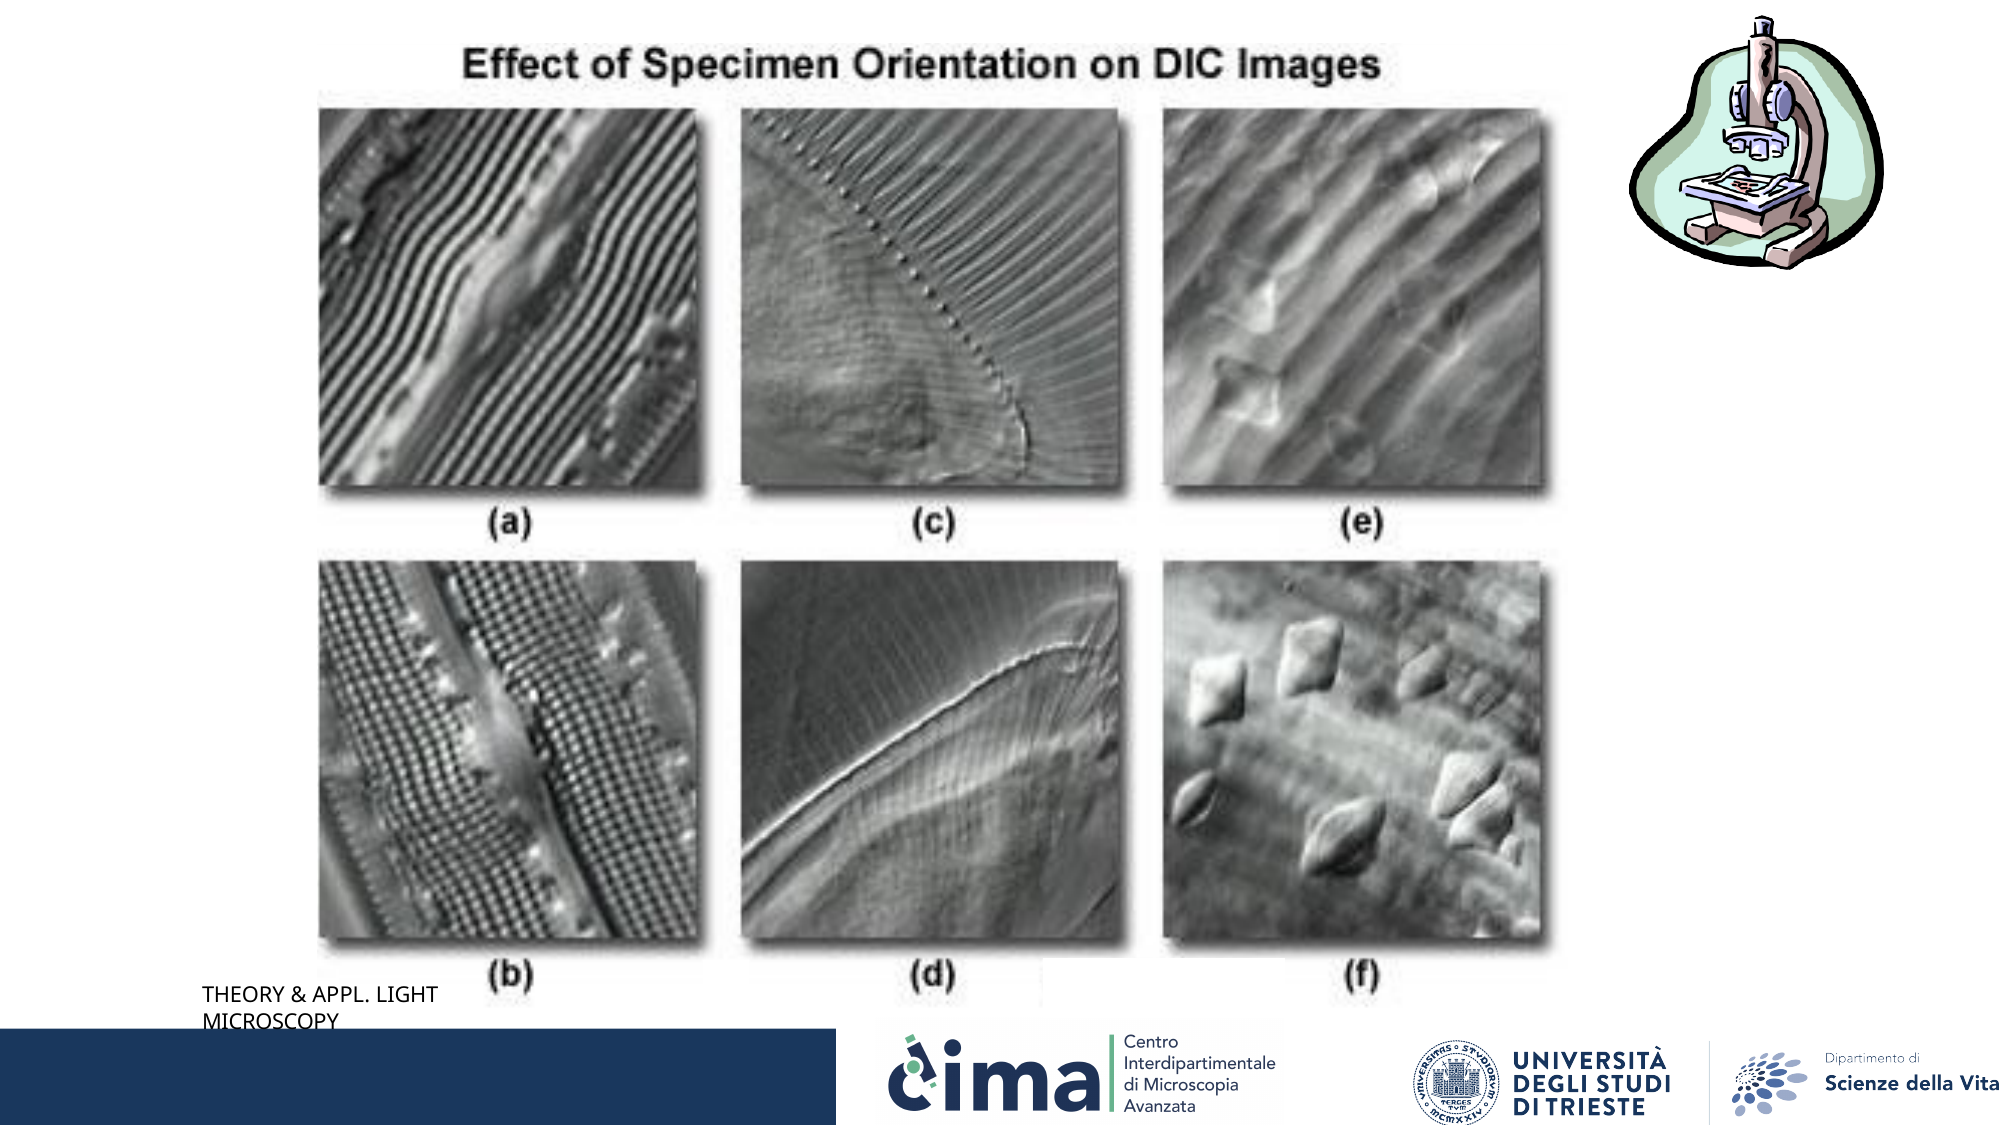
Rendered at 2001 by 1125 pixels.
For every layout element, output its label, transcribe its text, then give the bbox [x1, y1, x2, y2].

picture [1629, 15, 1884, 270]
picture [317, 43, 1568, 1125]
picture [1413, 1040, 2000, 1125]
text_box THEORY & APPL. LIGHT MICROSCOPY [200, 978, 544, 1034]
text_box [0, 1028, 836, 1125]
